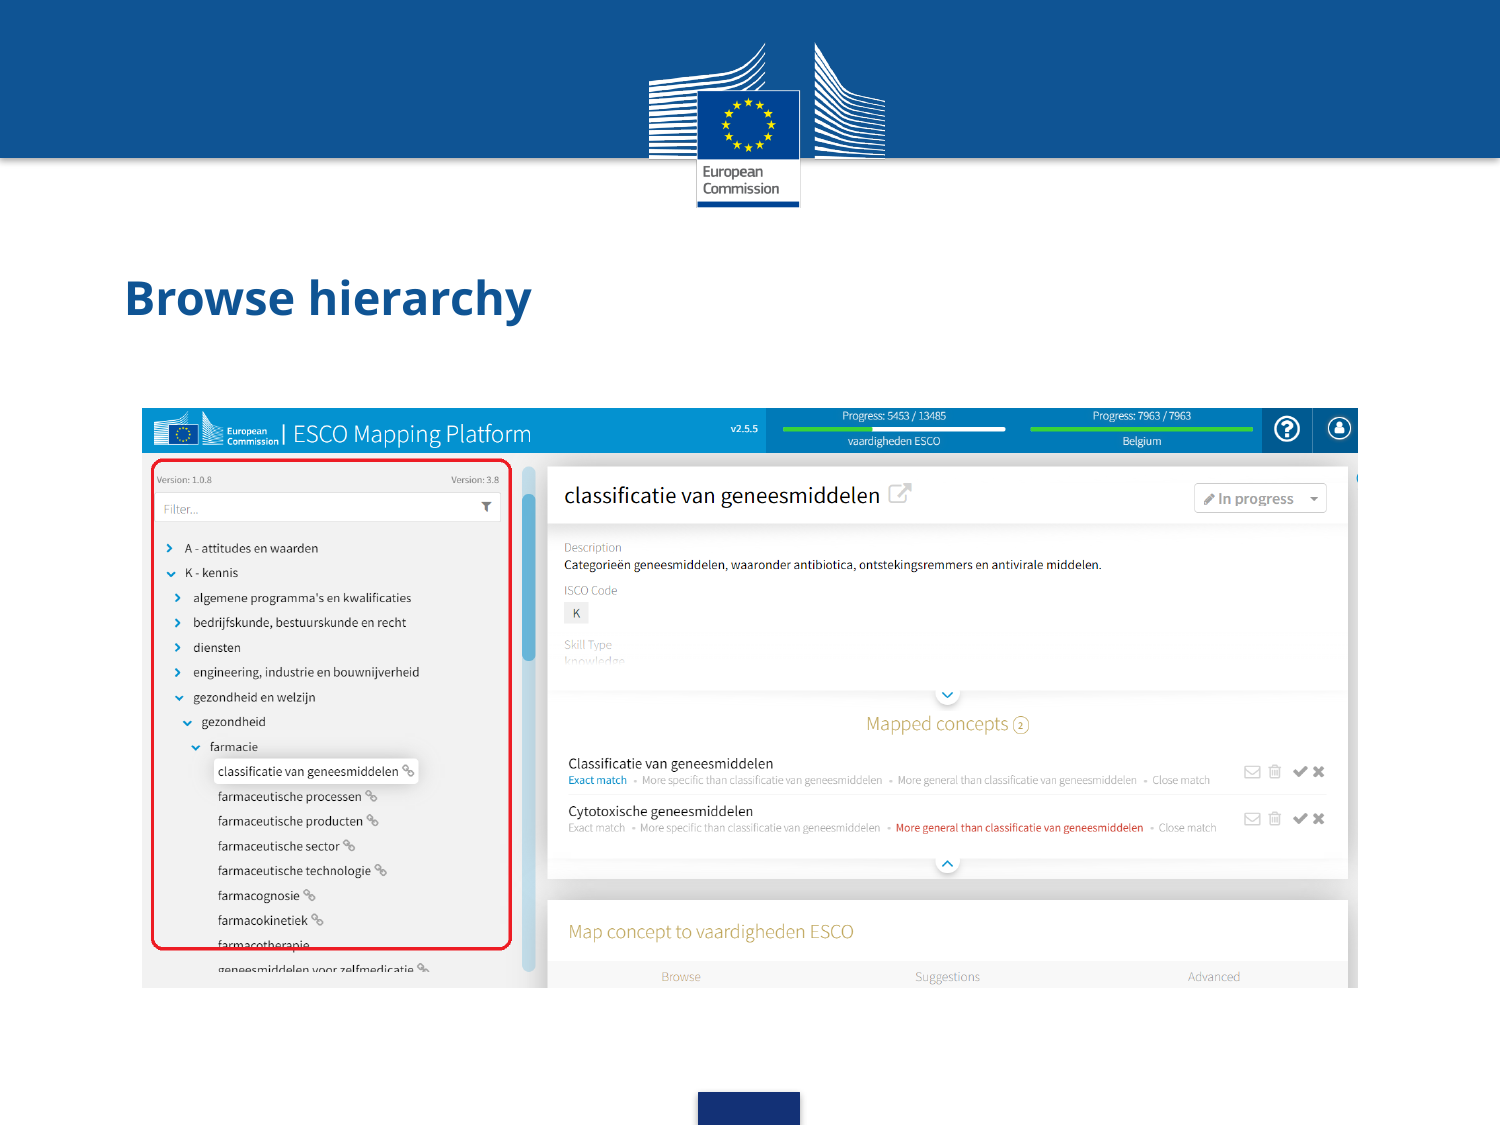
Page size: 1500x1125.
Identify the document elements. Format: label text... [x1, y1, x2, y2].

title Browse hierarchy [64, 219, 1415, 374]
picture [649, 42, 885, 208]
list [141, 408, 1359, 989]
